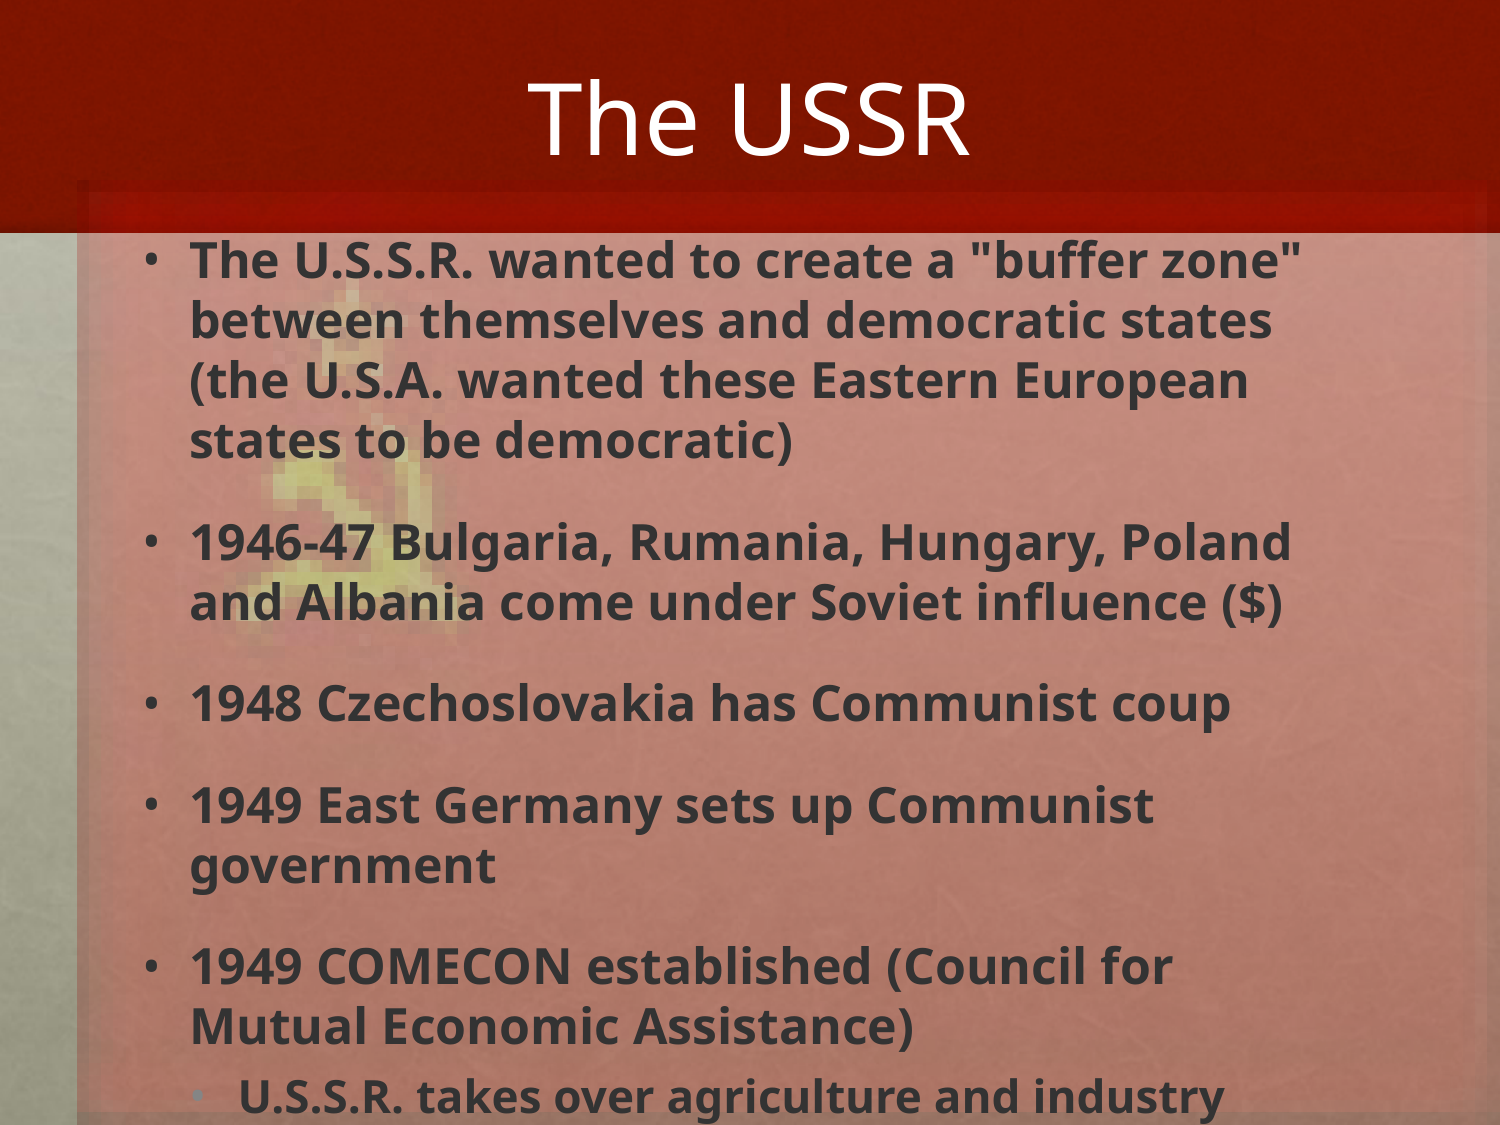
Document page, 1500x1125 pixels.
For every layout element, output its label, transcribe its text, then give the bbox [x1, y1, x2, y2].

title The USSR [127, 10, 1372, 172]
picture [0, 180, 1500, 1125]
